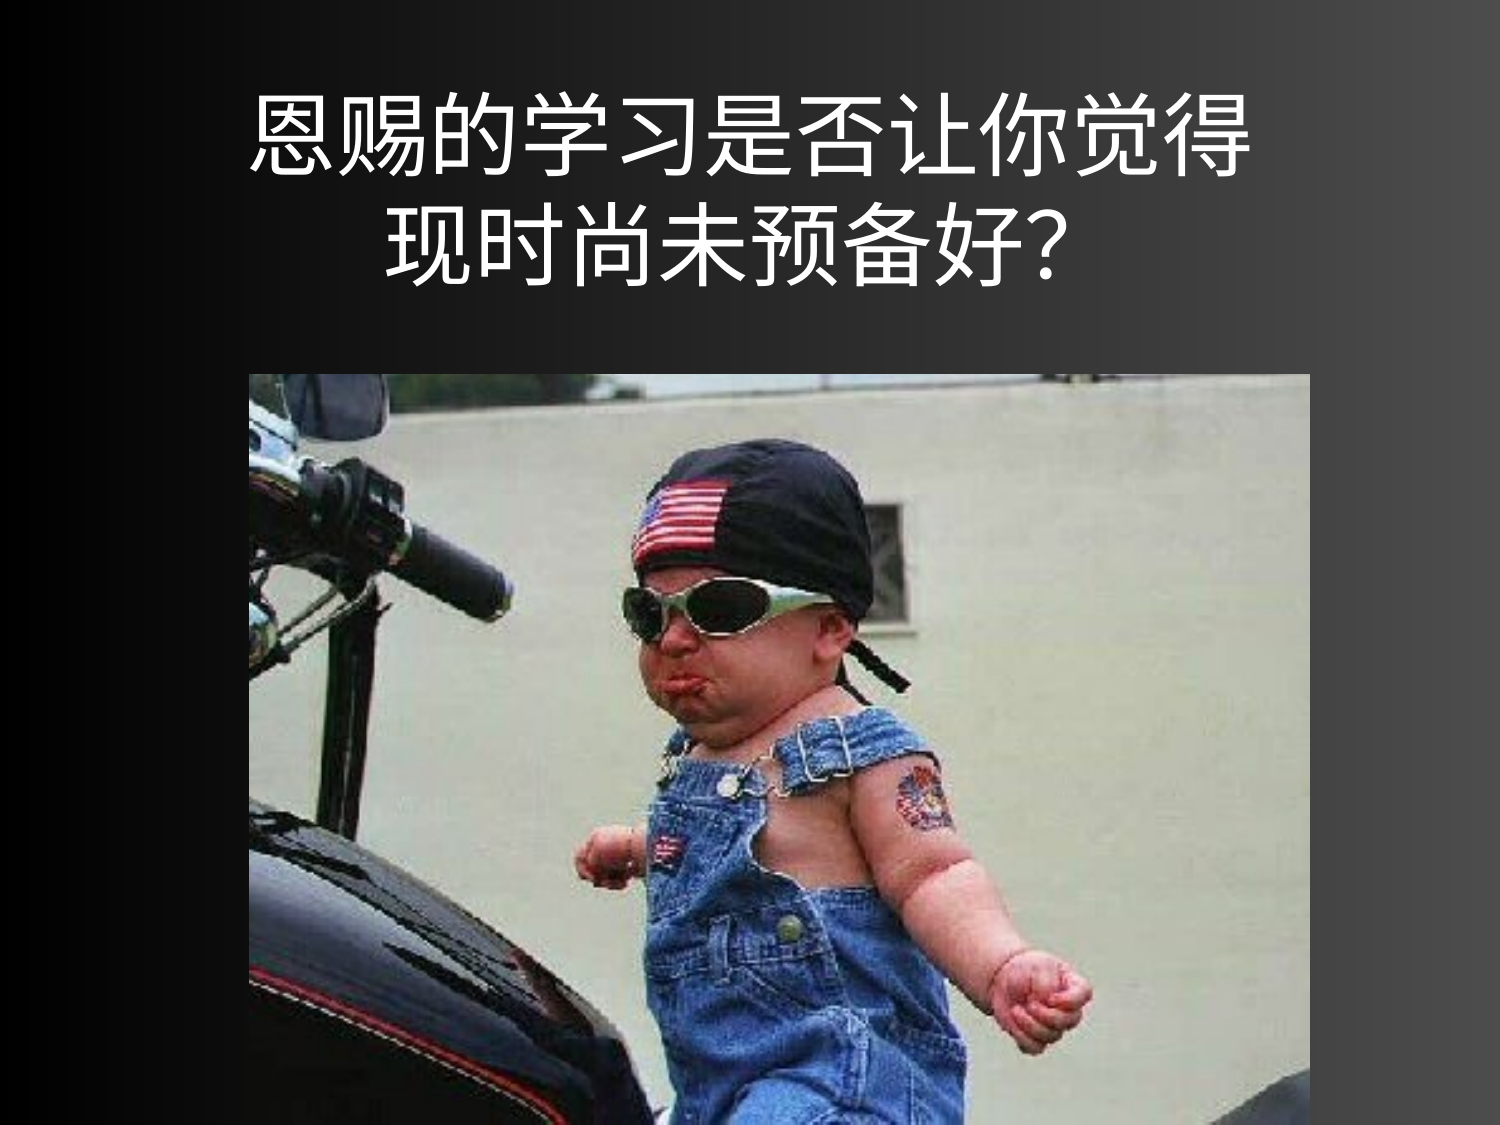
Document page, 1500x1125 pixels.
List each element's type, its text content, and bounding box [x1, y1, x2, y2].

picture [249, 374, 1310, 1125]
title 恩赐的学习是否让你觉得 现时尚未预备好？ [0, 24, 1500, 350]
